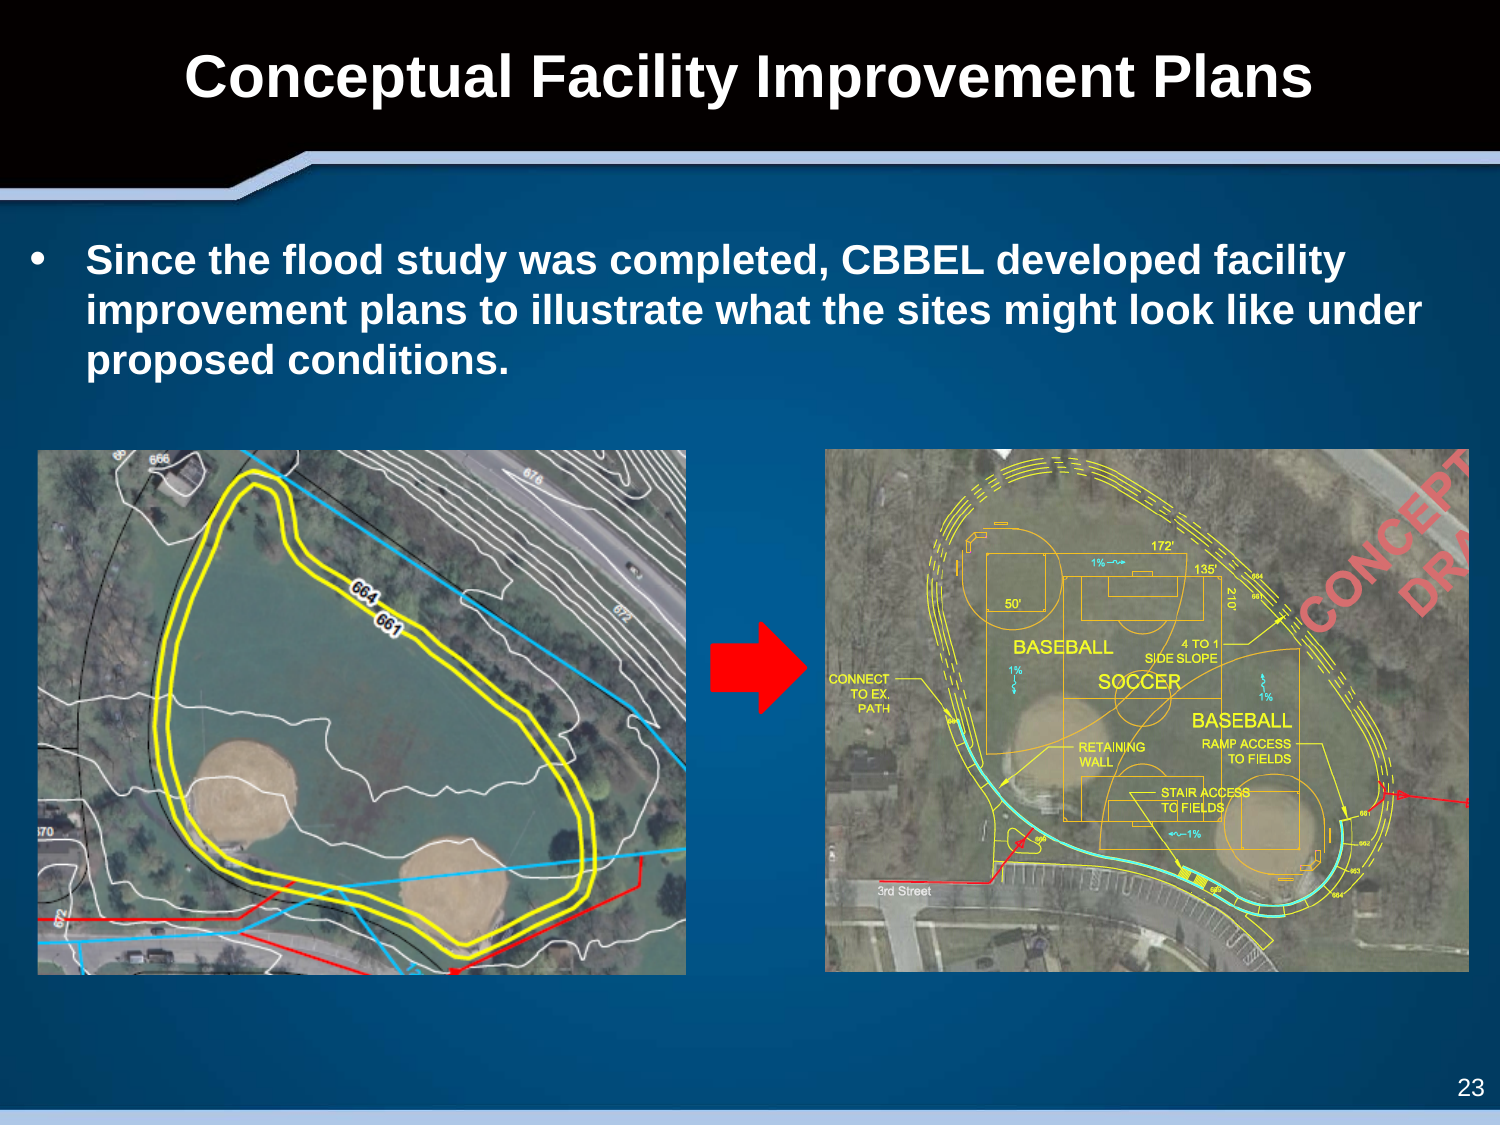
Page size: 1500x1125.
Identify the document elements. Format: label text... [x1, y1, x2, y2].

picture [0, 148, 1500, 1125]
text_box 23 [1437, 1064, 1500, 1110]
title Conceptual Facility Improvement Plans [0, 0, 1500, 148]
list Since the flood study was completed, CBBEL developed facility improvement plans to illustrate what the sites might look like under proposed conditions. [14, 224, 1496, 1001]
text_box [710, 621, 808, 715]
